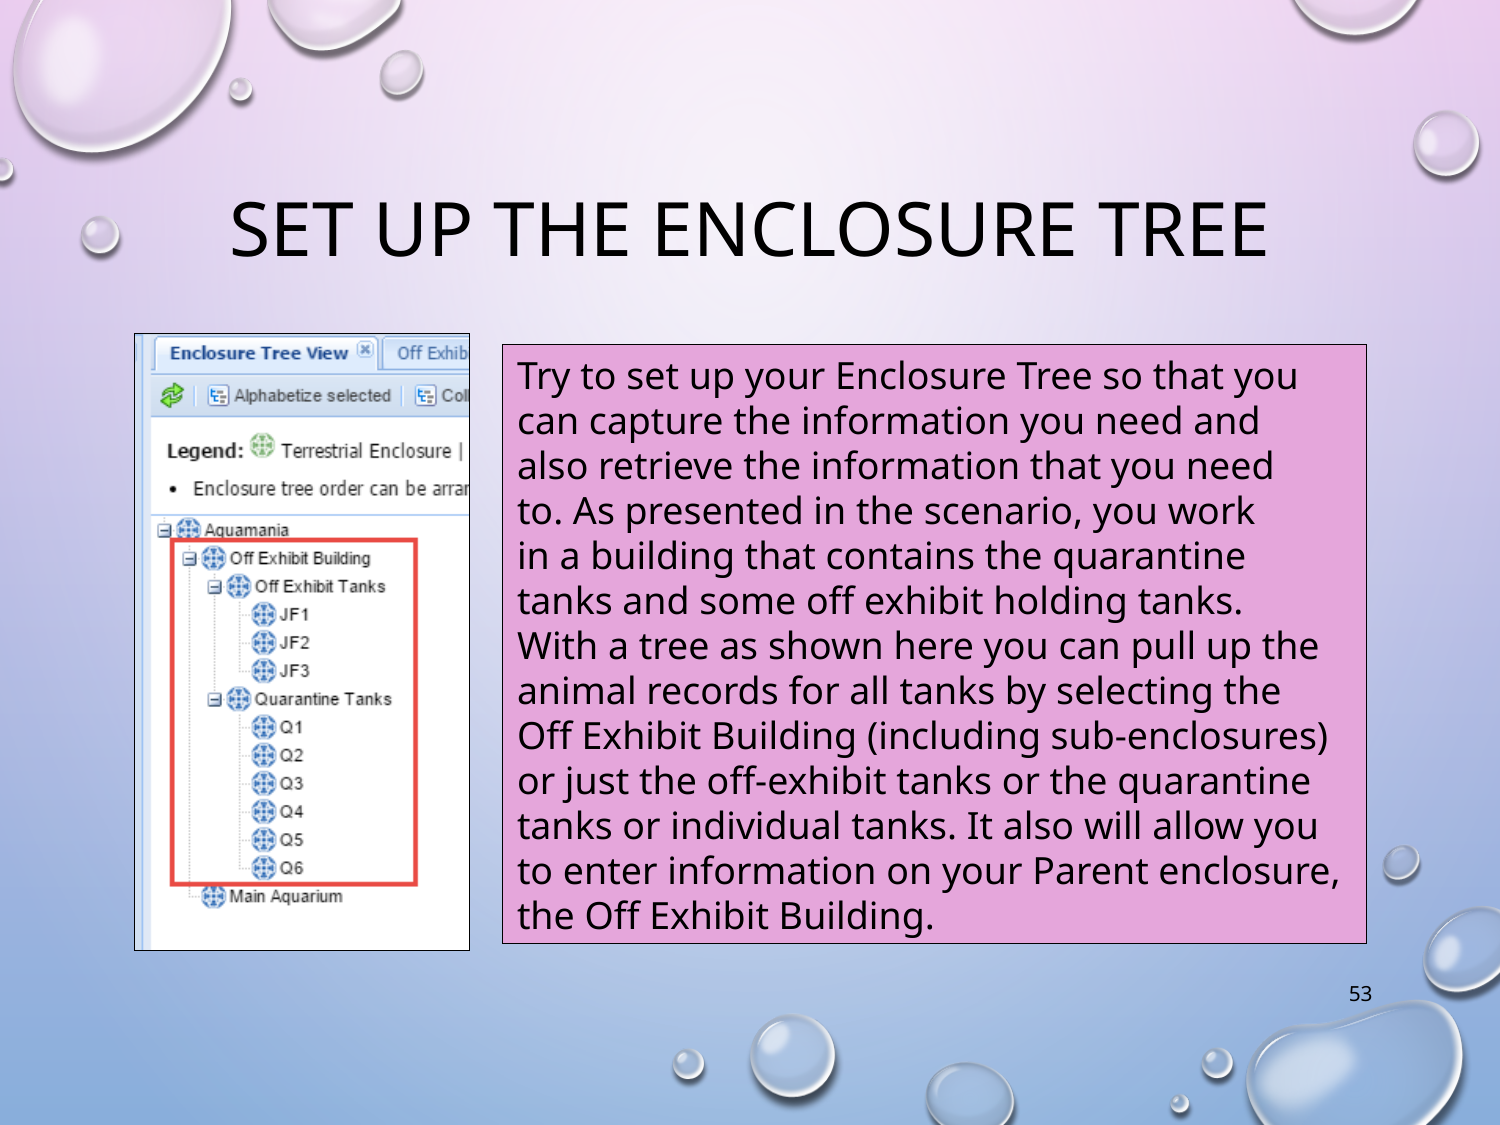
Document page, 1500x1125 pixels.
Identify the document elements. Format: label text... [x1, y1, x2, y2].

picture [0, 0, 1500, 1125]
text_box Try to set up your Enclosure Tree so that you can capture the information you need and also retrieve the information that you need to. As presented in the scenario, you work in a building that contains the quarantine tanks and some off exhibit holding tanks. With a tree as shown here you can pull up the animal records for all tanks by selecting the Off Exhibit Building (including sub-enclosures) or just the off-exhibit tanks or the quarantine tanks or individual tanks. It also will allow you to enter information on your Parent enclosure, the Off Exhibit Building. [502, 344, 1367, 944]
slide_number 53 [1293, 965, 1388, 1025]
title Set up the enclosure tree [112, 101, 1388, 364]
